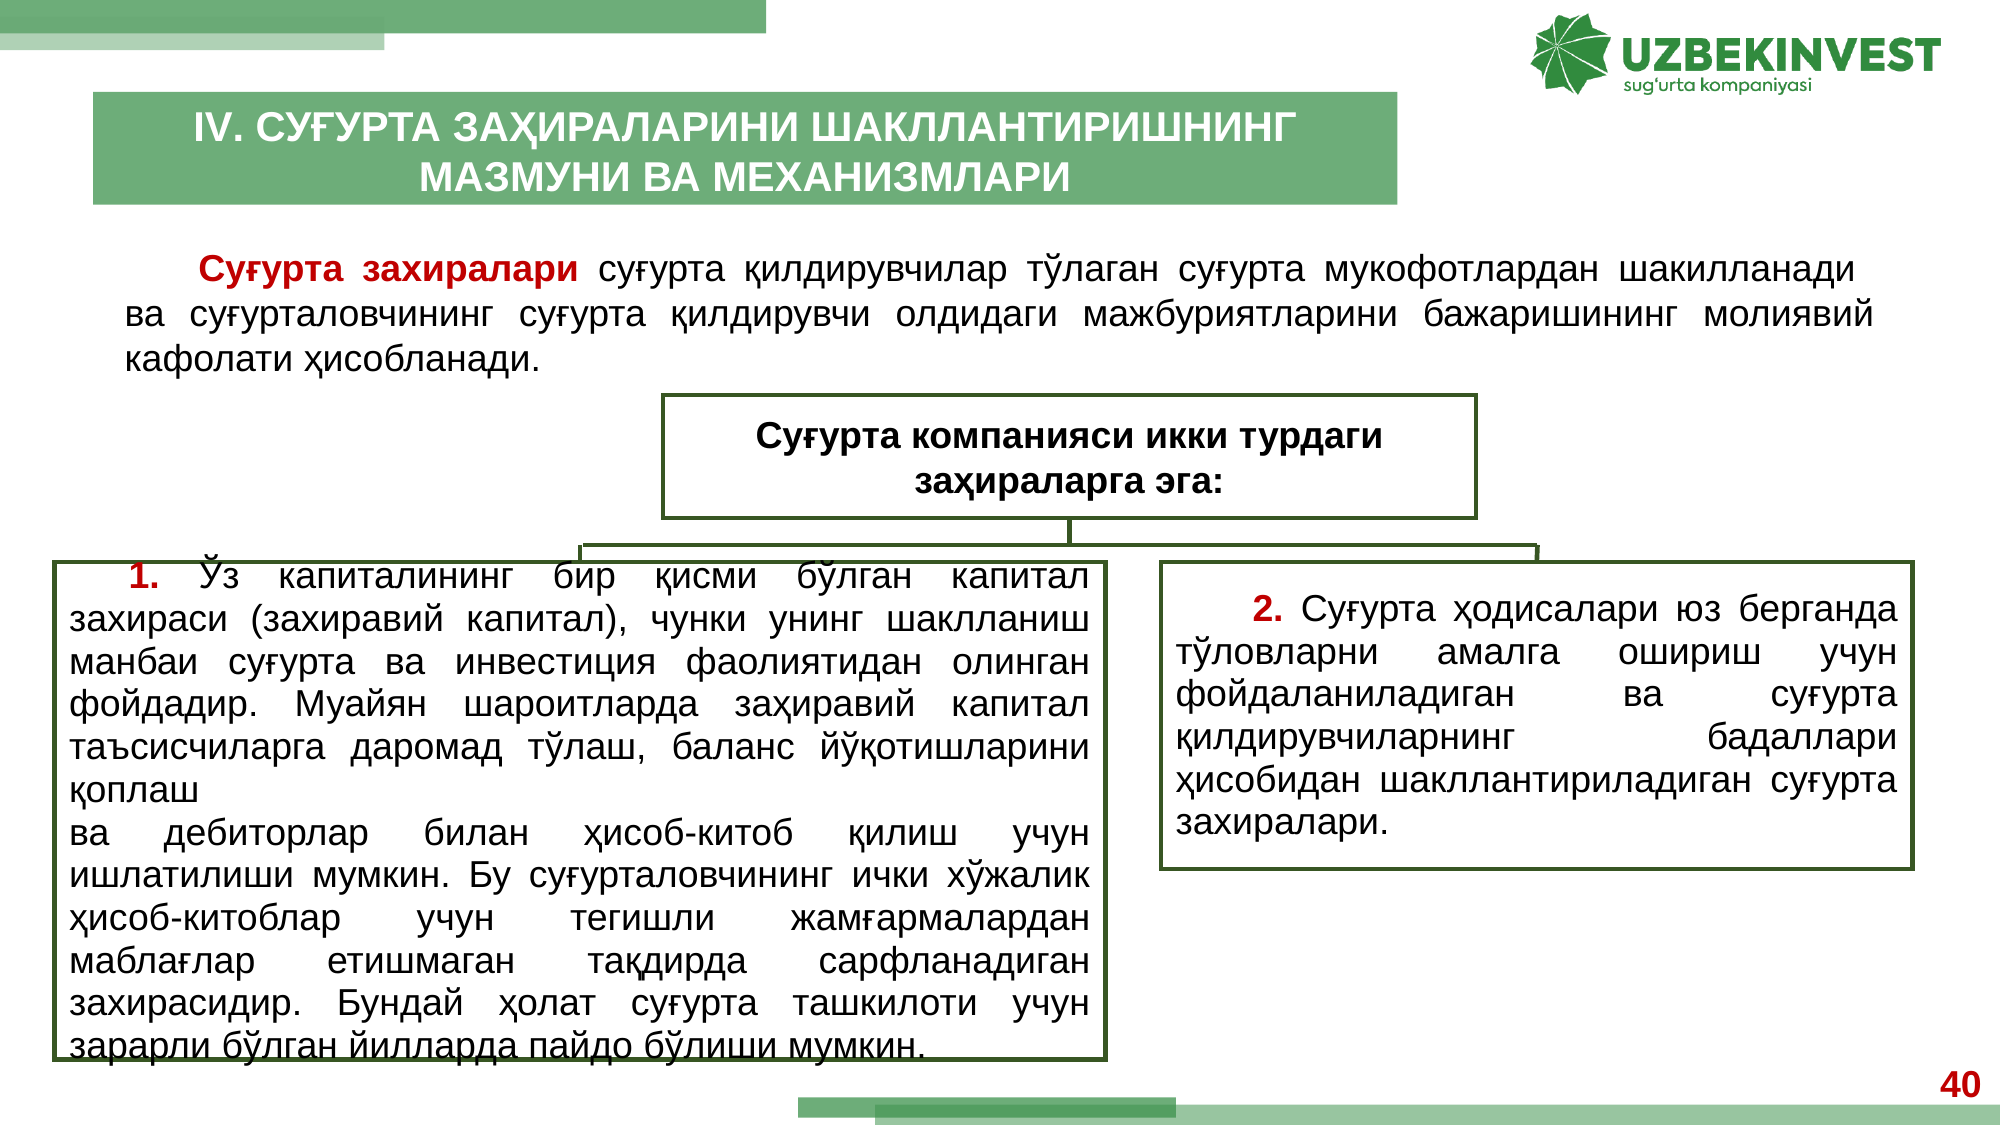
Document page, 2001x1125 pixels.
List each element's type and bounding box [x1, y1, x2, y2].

text_box [0, 0, 2000, 1125]
